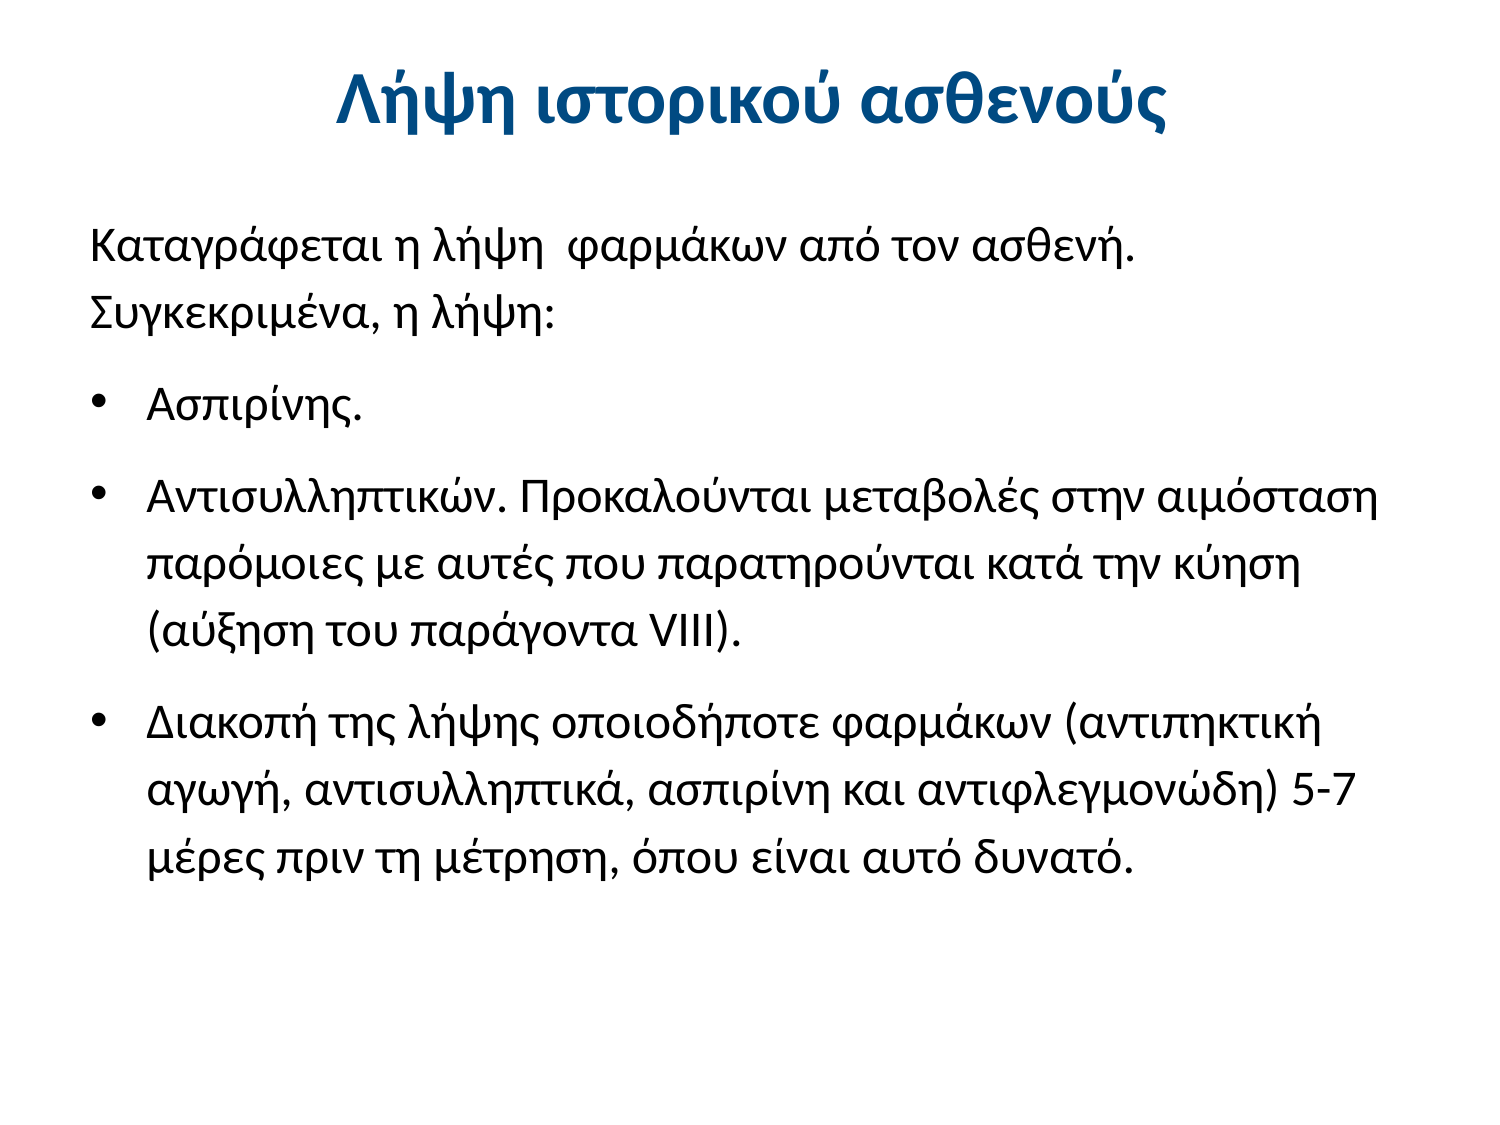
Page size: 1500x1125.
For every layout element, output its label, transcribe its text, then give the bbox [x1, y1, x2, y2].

list Καταγράφεται η λήψη φαρμάκων από τον ασθενή. Συγκεκριμένα, η λήψη: Ασπιρίνης. Αντισυλληπτικών. Προκαλούνται μεταβολές στην αιμόσταση παρόμοιες με αυτές που παρατηρούνται κατά την κύηση (αύξηση του παράγοντα VIIΙ). Διακοπή της λήψης οποιοδήποτε φαρμάκων (αντιπηκτική αγωγή, αντισυλληπτικά, ασπιρίνη και αντιφλεγμονώδη) 5-7 μέρες πριν τη μέτρηση, όπου είναι αυτό δυνατό. [75, 196, 1425, 1024]
title Λήψη ιστορικού ασθενούς [76, 19, 1427, 169]
